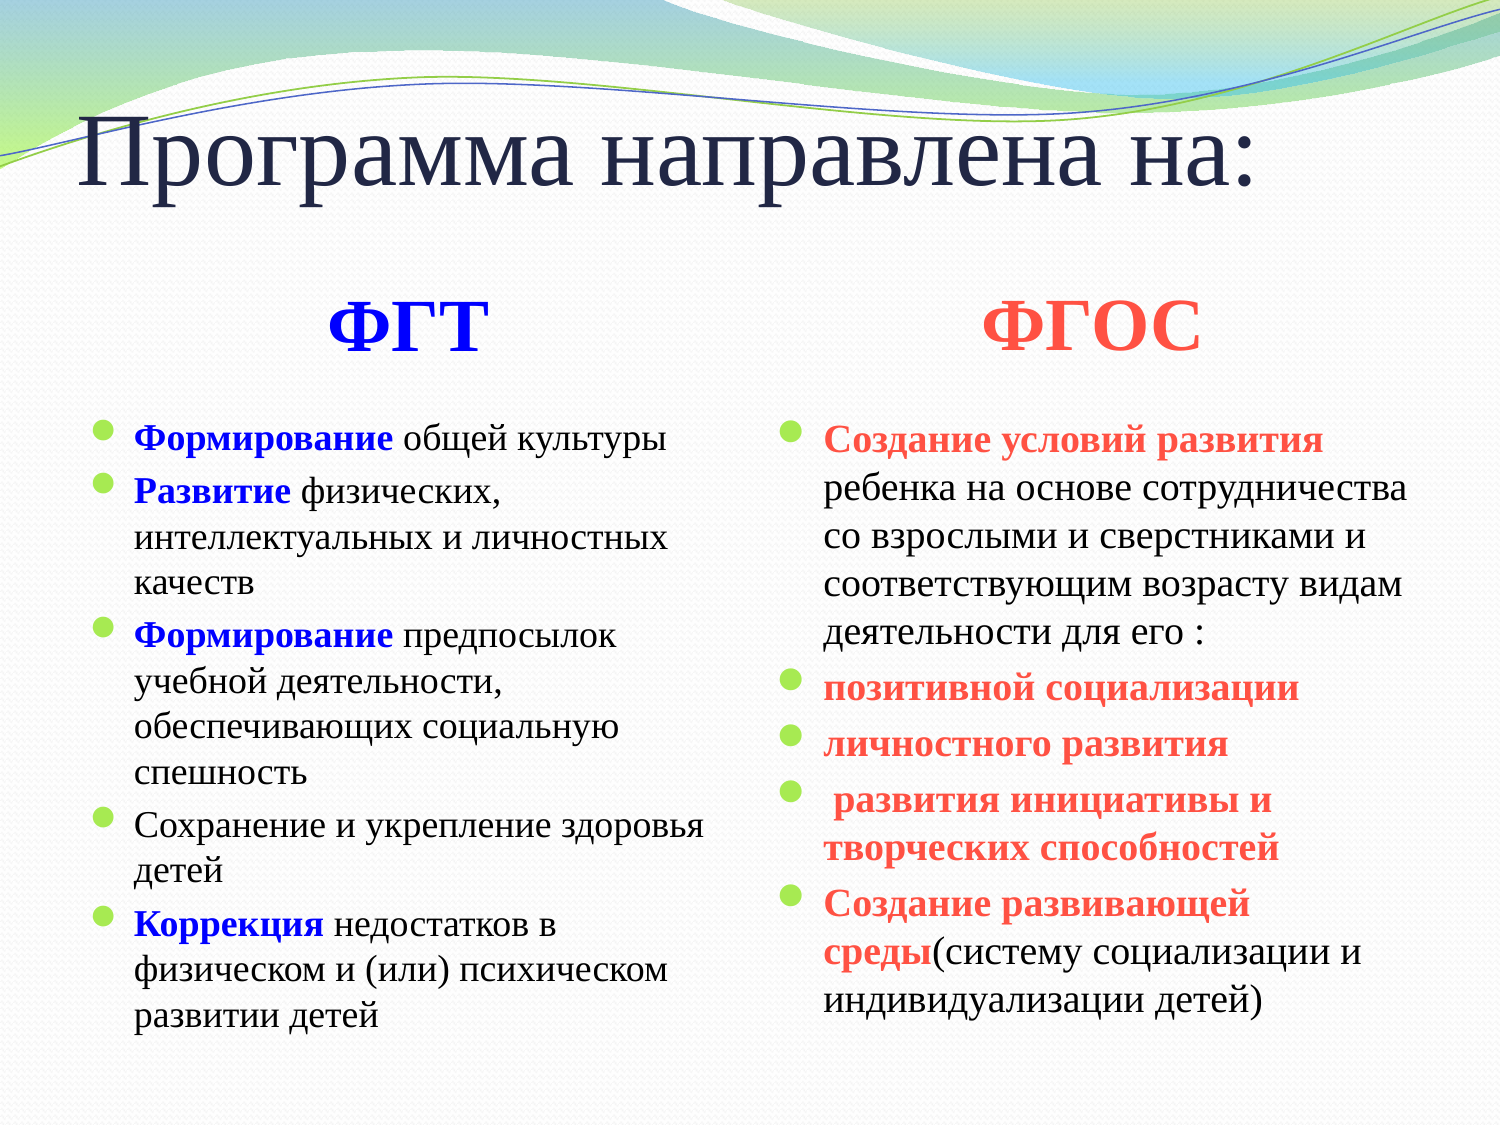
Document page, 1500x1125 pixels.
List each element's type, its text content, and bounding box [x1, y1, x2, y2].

list Формирование общей культуры Развитие физических, интеллектуальных и личностных качеств Формирование предпосылок учебной деятельности, обеспечивающих социальную спешность Сохранение и укрепление здоровья детей Коррекция недостатков в физическом и (или) психическом развитии детей [75, 412, 738, 1044]
list ФГТ [76, 267, 740, 376]
list Создание условий развития ребенка на основе сотрудничества со взрослыми и сверстниками и соответствующим возрасту видам деятельности для его : позитивной социализации личностного развития развития инициативы и творческих способностей Создание развивающей среды(систему социализации и индивидуализации детей) [761, 412, 1425, 1044]
title Программа направлена на: [76, 19, 1427, 207]
list ФГОС [761, 267, 1425, 375]
